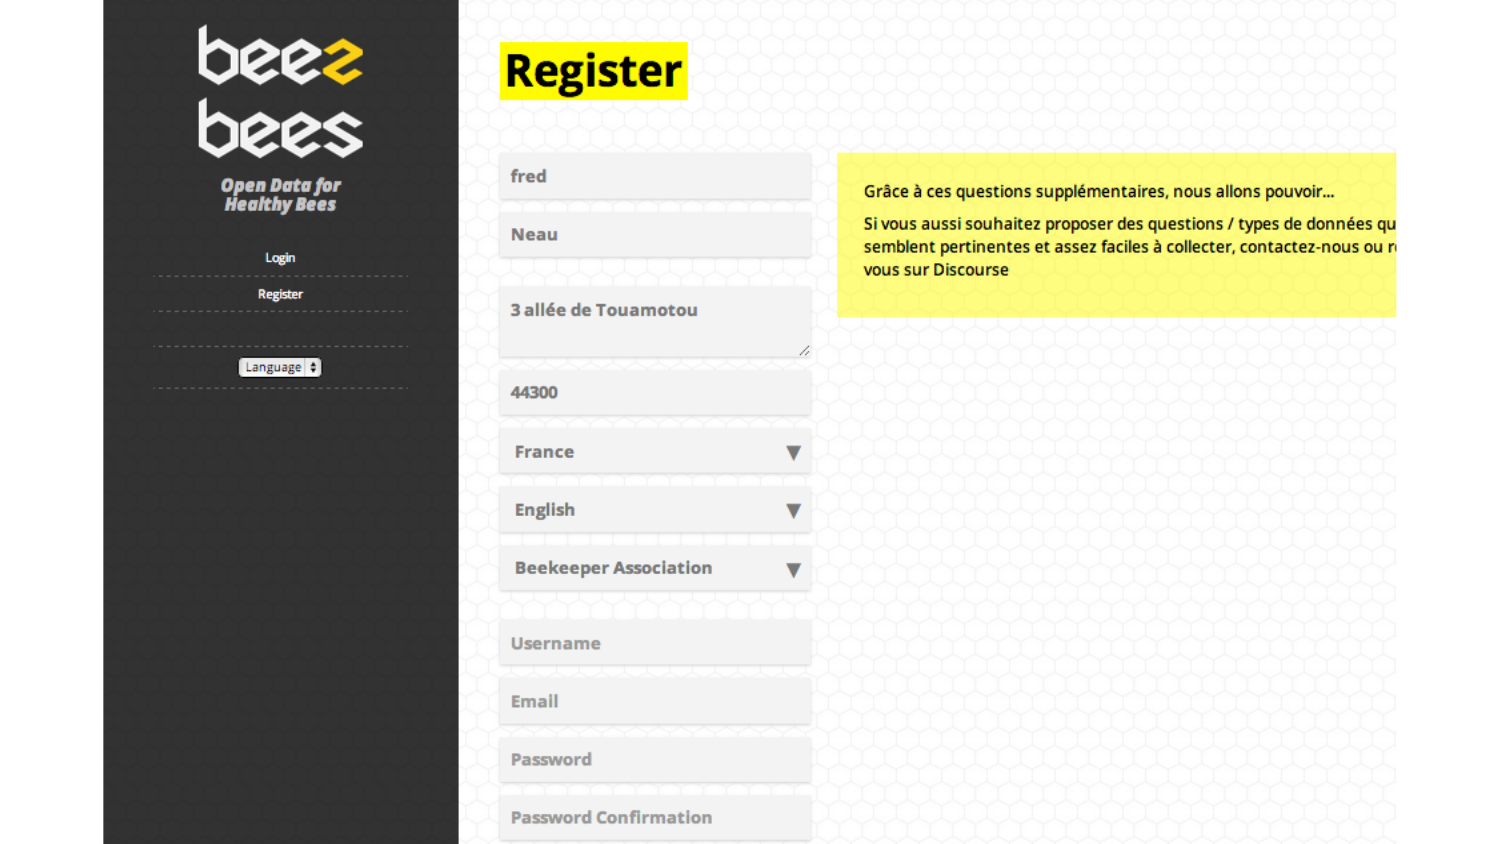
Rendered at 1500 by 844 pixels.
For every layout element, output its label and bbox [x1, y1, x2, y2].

text_box [103, 0, 1397, 844]
